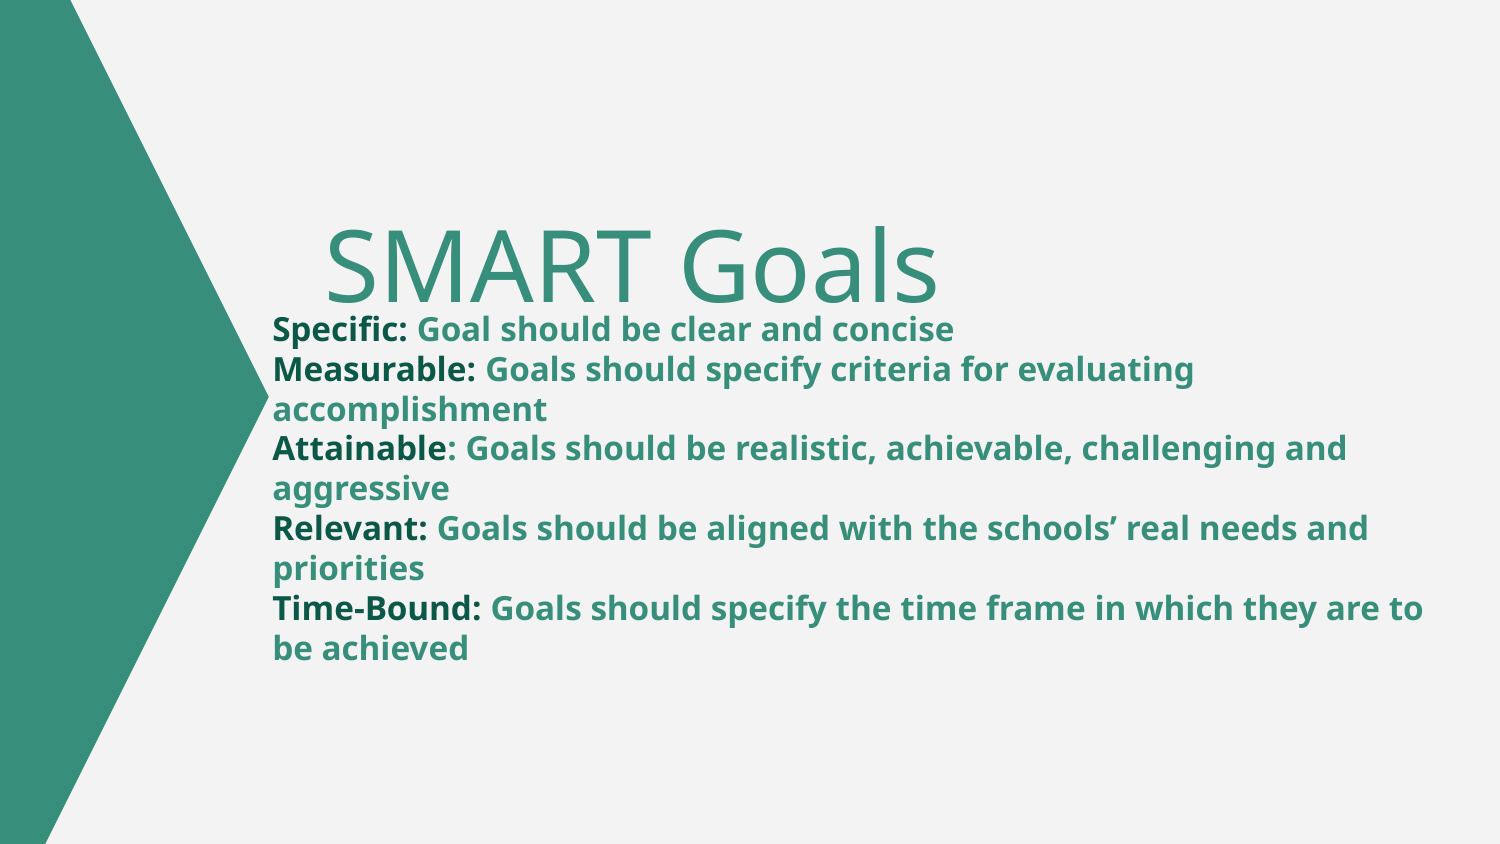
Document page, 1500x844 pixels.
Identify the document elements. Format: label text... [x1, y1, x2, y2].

title SMART Goals [310, 187, 1271, 312]
title Specific: Goal should be clear and concise Measurable: Goals should specify criteria for evaluating accomplishment Attainable: Goals should be realistic, achievable, challenging and aggressive Relevant: Goals should be aligned with the schools’ real needs and priorities Time-Bound: Goals should specify the time frame in which they are to be achieved [257, 287, 1489, 688]
